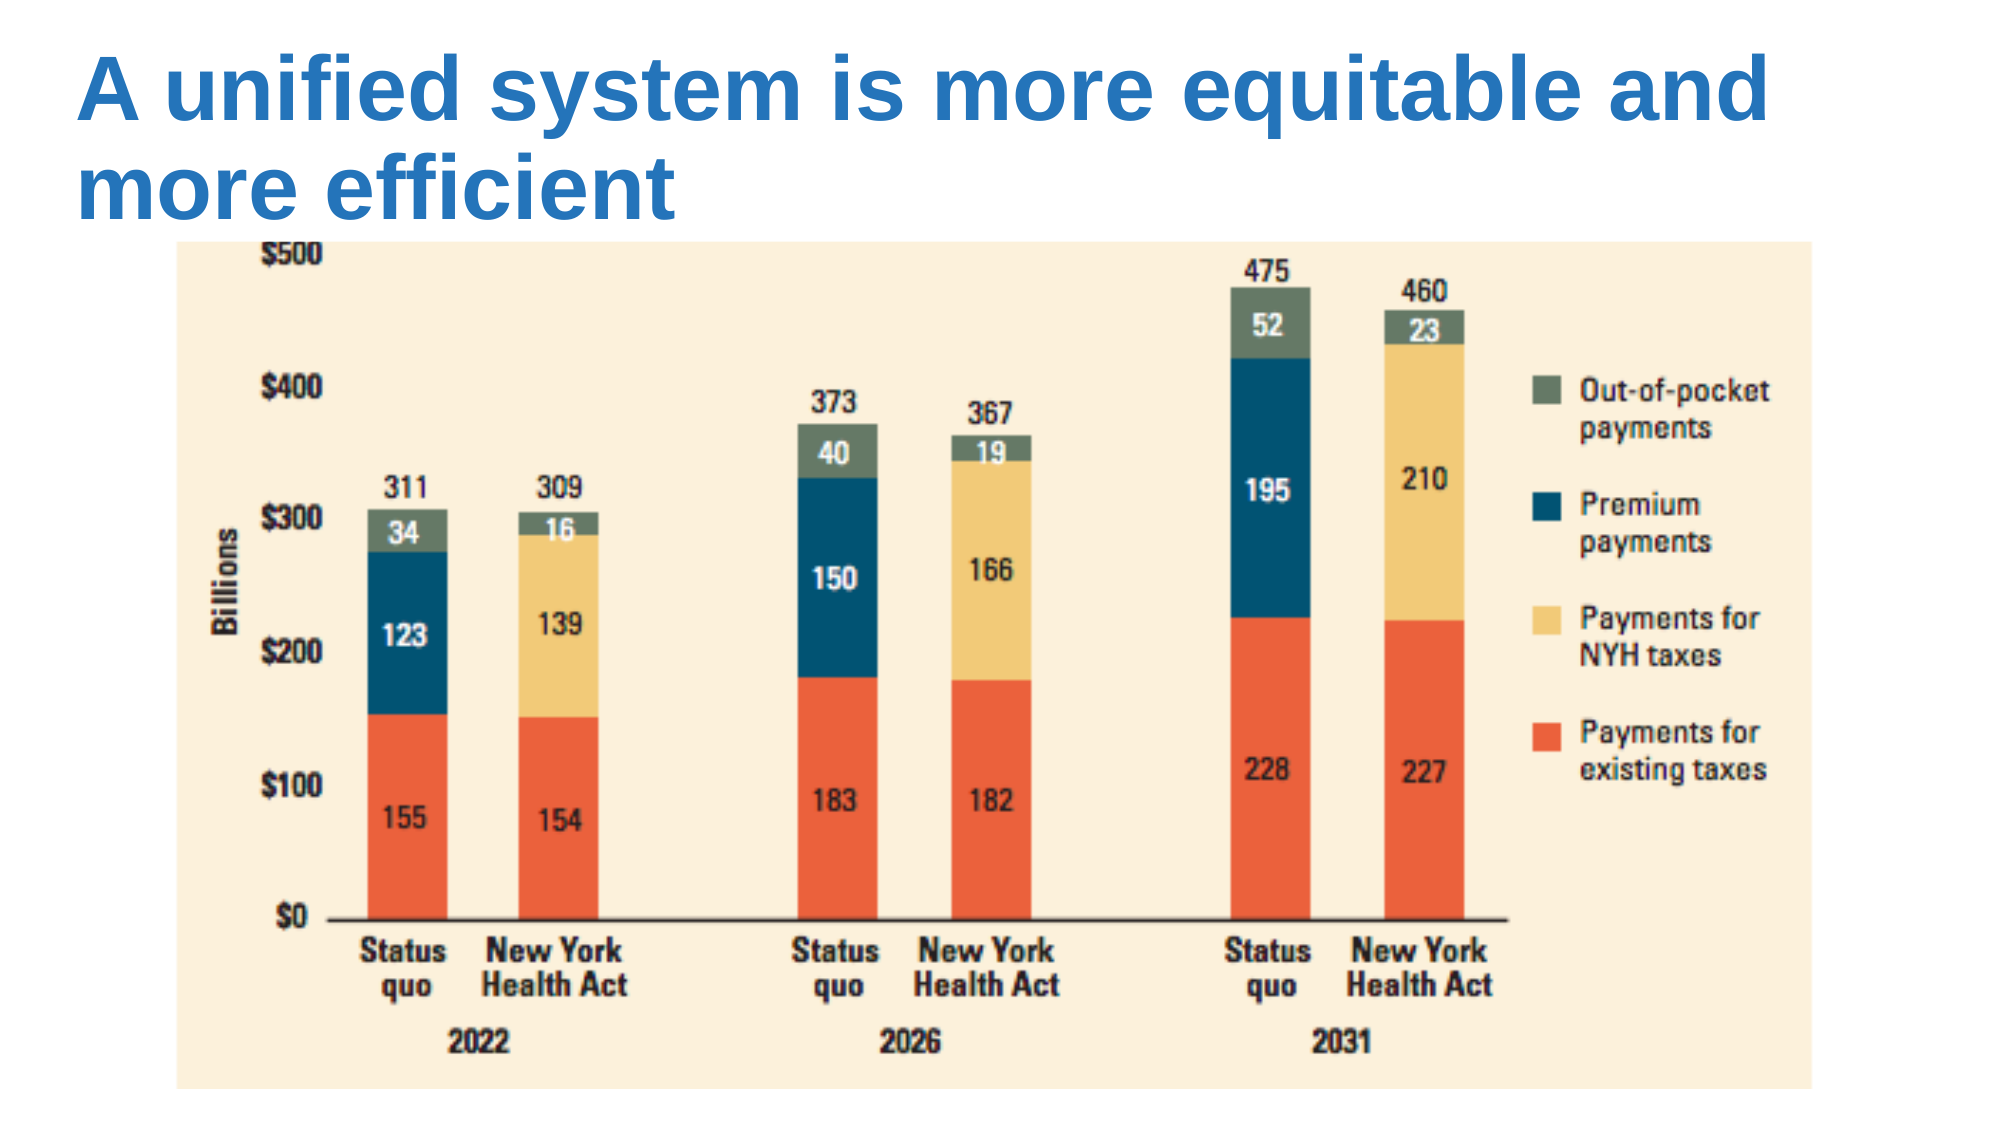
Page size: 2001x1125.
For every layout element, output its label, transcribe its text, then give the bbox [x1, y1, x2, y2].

picture [155, 200, 1844, 1089]
title A unified system is more equitable and more efficient [75, 41, 1844, 242]
